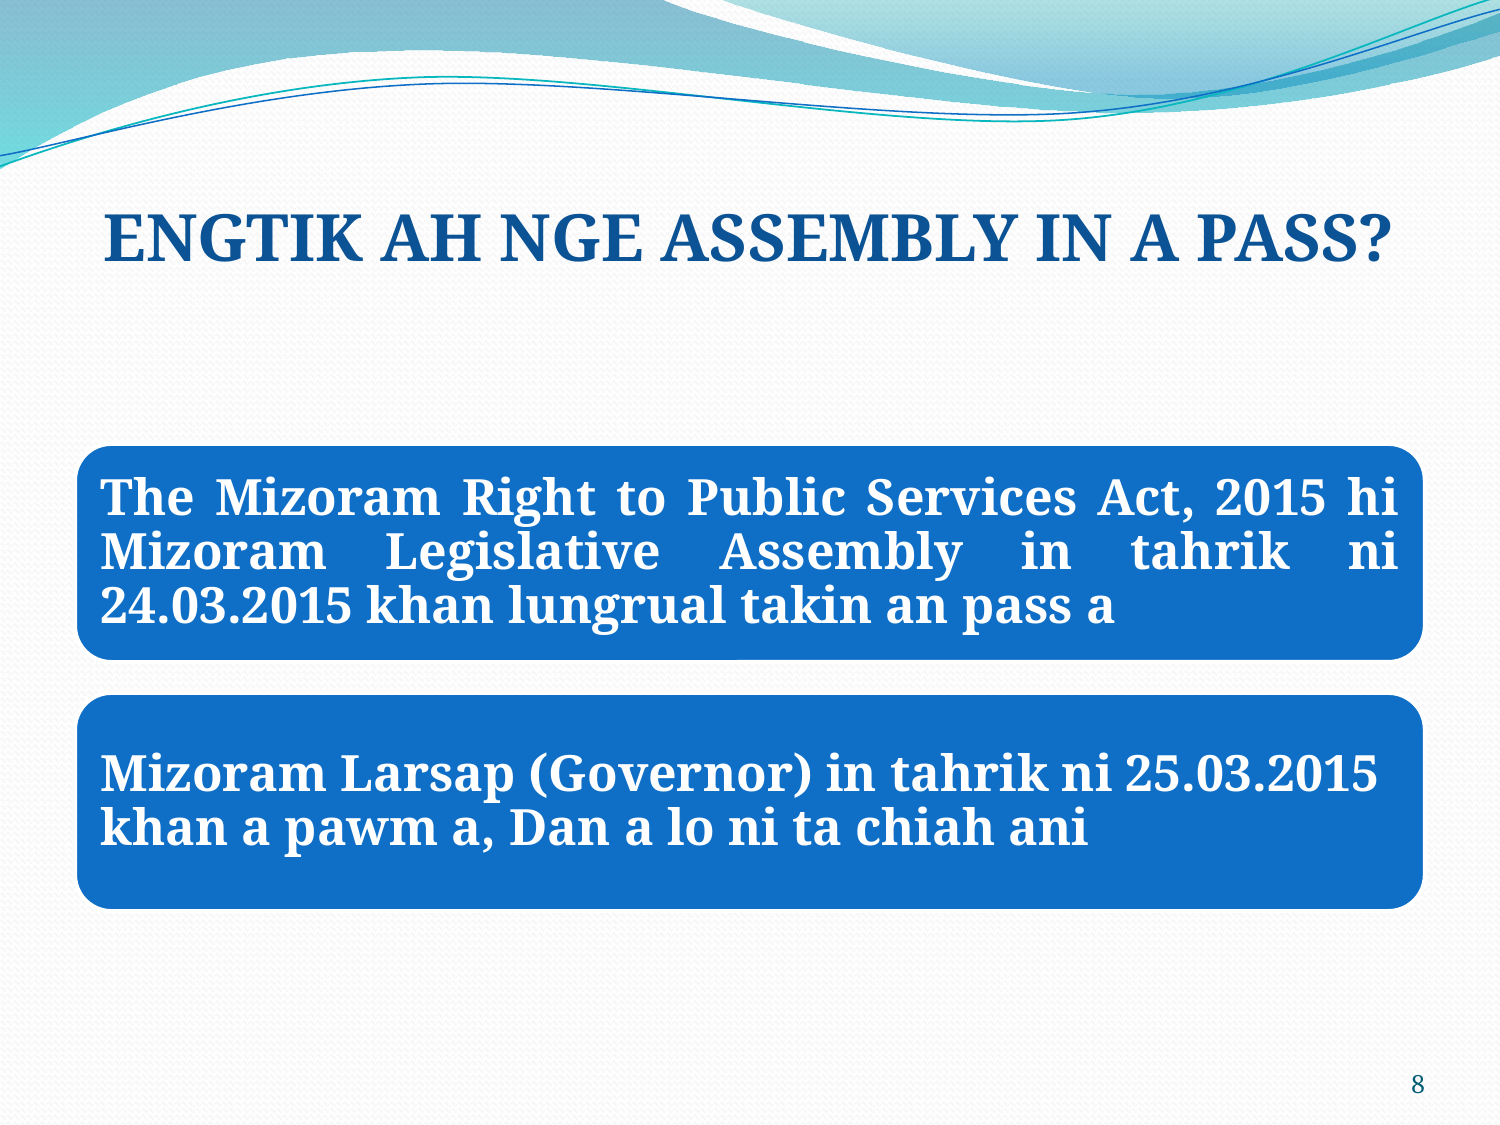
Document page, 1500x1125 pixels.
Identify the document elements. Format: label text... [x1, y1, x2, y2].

slide_number 8 [1299, 1050, 1425, 1103]
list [74, 317, 1426, 1038]
title ENGTIK AH NGE ASSEMBLY IN A PASS? [75, 115, 1425, 275]
table_cell Taxation [1299, 1045, 1425, 1051]
